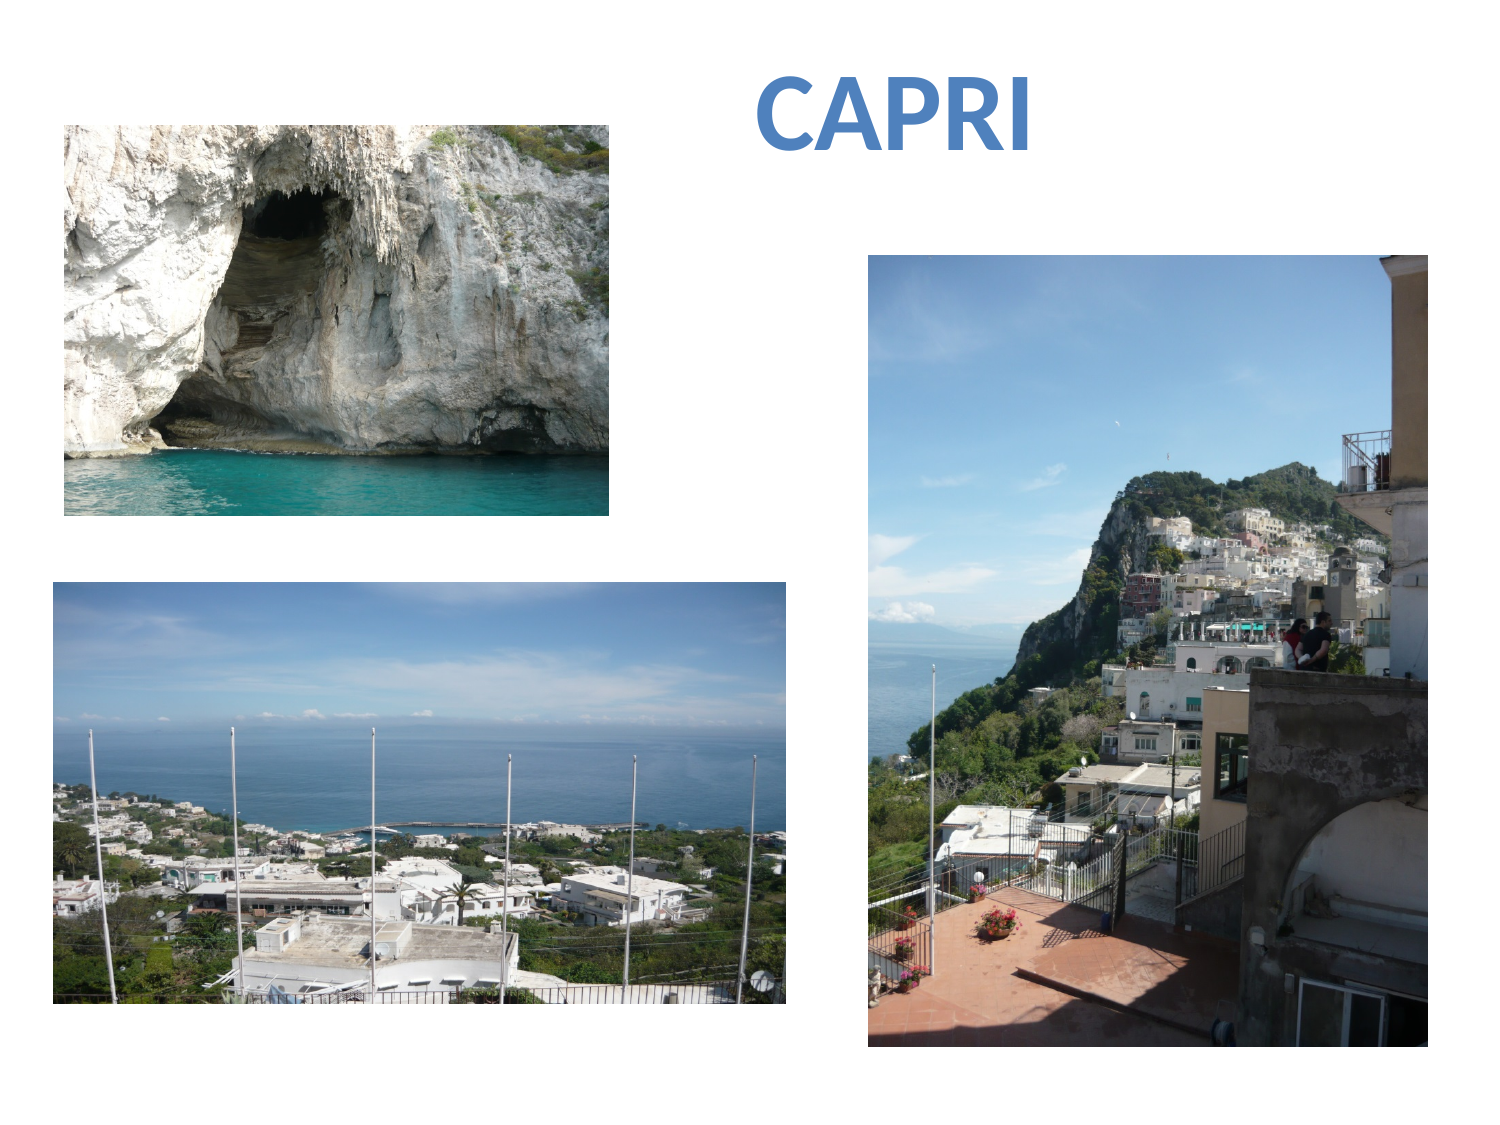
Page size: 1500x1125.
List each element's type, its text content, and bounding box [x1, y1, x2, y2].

picture [52, 582, 786, 1004]
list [64, 125, 609, 516]
text_box Capri [643, 30, 1148, 181]
picture [867, 255, 1428, 1047]
